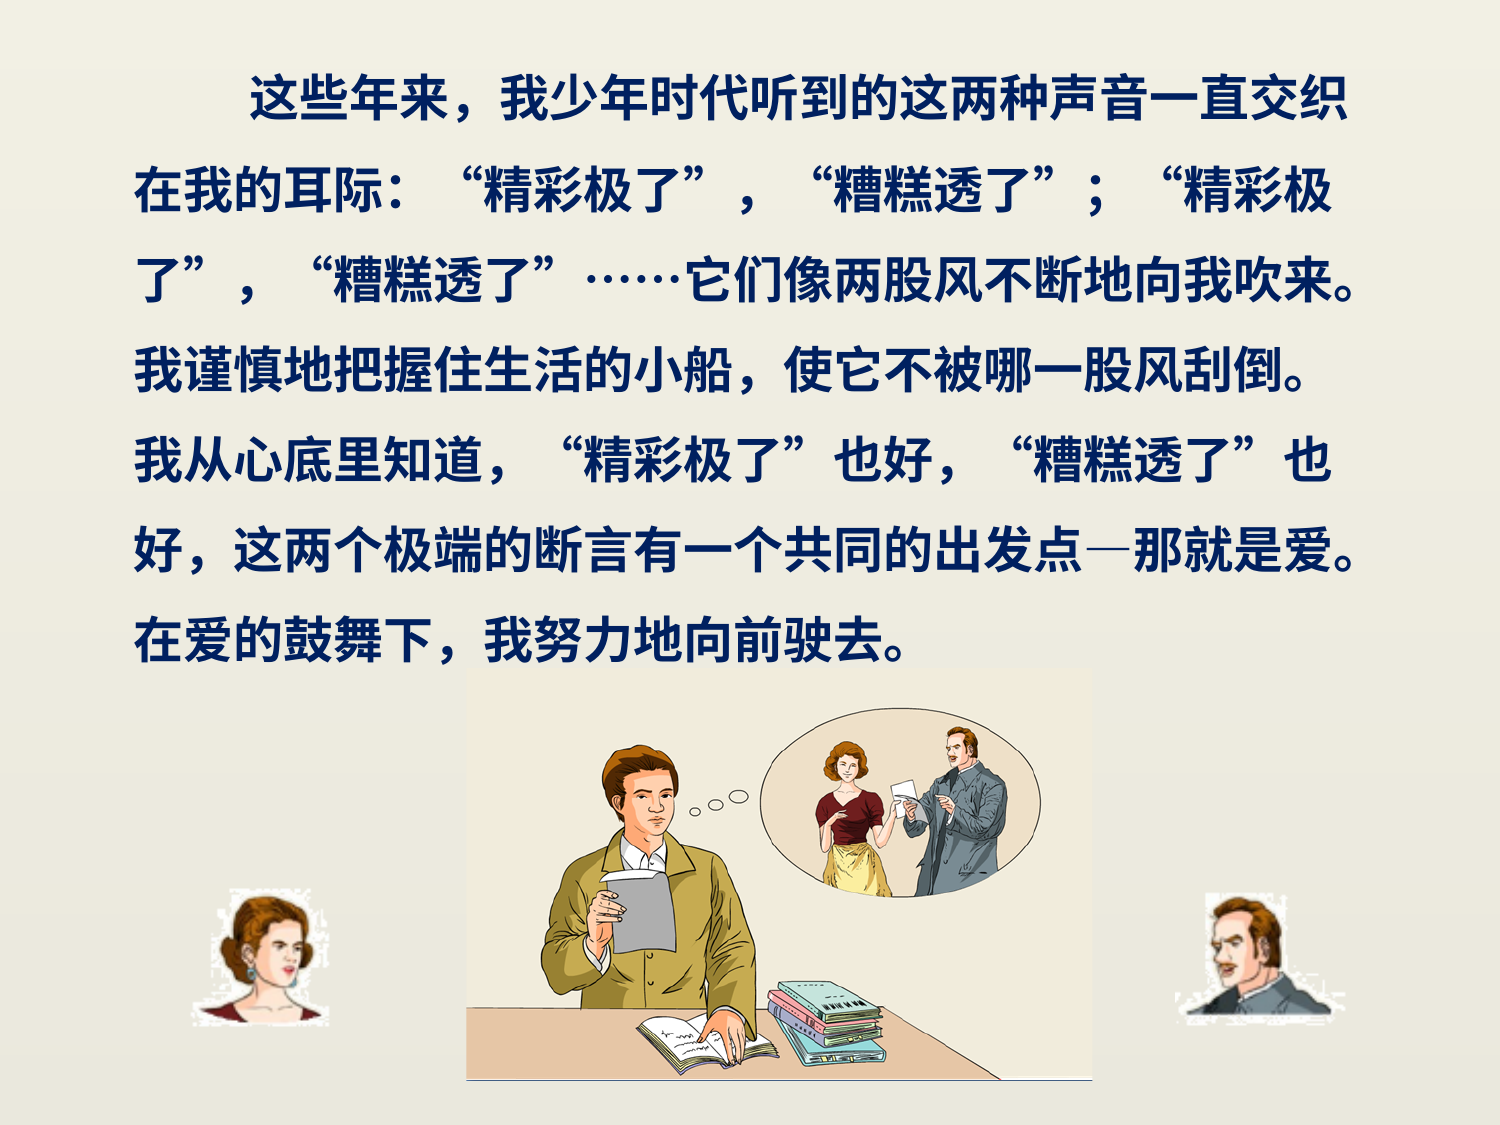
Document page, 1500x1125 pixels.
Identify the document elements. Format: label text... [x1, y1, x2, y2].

picture [171, 881, 356, 1035]
text_box 这些年来，我少年时代听到的这两种声音一直交织在我的耳际：“精彩极了”，“糟糕透了”；“精彩极了”，“糟糕透了”……它们像两股风不断地向我吹来。我谨慎地把握住生活的小船，使它不被哪一股风刮倒。我从心底里知道，“精彩极了”也好，“糟糕透了”也好，这两个极端的断言有一个共同的出发点—那就是爱。在爱的鼓舞下，我努力地向前驶去。 [118, 15, 1376, 736]
picture [466, 668, 1093, 1081]
picture [1175, 881, 1352, 1030]
